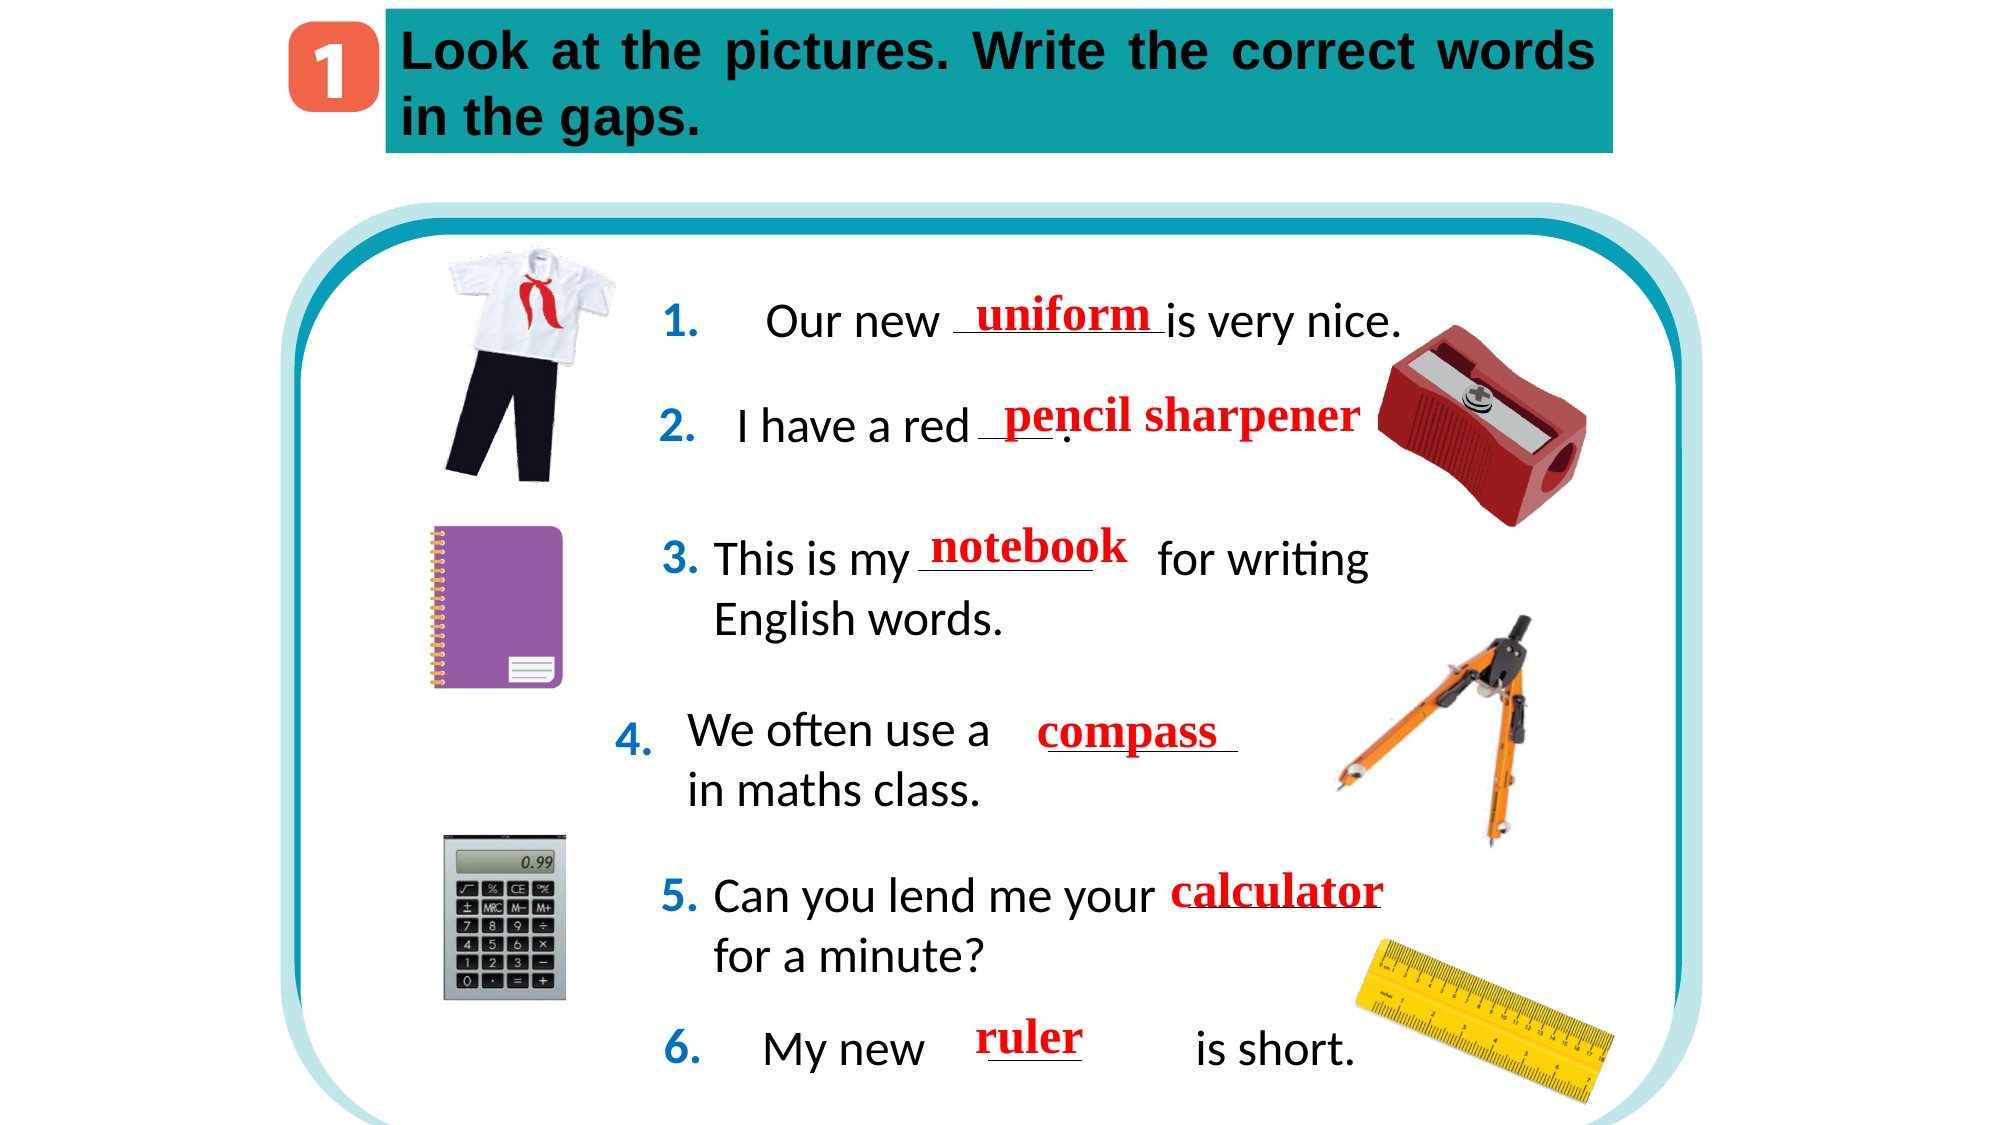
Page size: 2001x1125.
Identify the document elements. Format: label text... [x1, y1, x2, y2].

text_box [646, 278, 1482, 356]
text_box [646, 516, 1438, 654]
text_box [643, 384, 1270, 462]
text_box Look at the pictures. Write the correct words in the gaps. [385, 8, 1614, 154]
picture [282, 12, 386, 125]
picture [1329, 592, 1546, 846]
picture [425, 231, 624, 491]
picture [436, 829, 572, 1004]
picture [1367, 312, 1590, 533]
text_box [600, 689, 1298, 826]
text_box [281, 203, 1702, 1125]
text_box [645, 854, 1381, 992]
picture [1343, 943, 1620, 1091]
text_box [648, 1006, 1438, 1084]
picture [425, 519, 570, 693]
